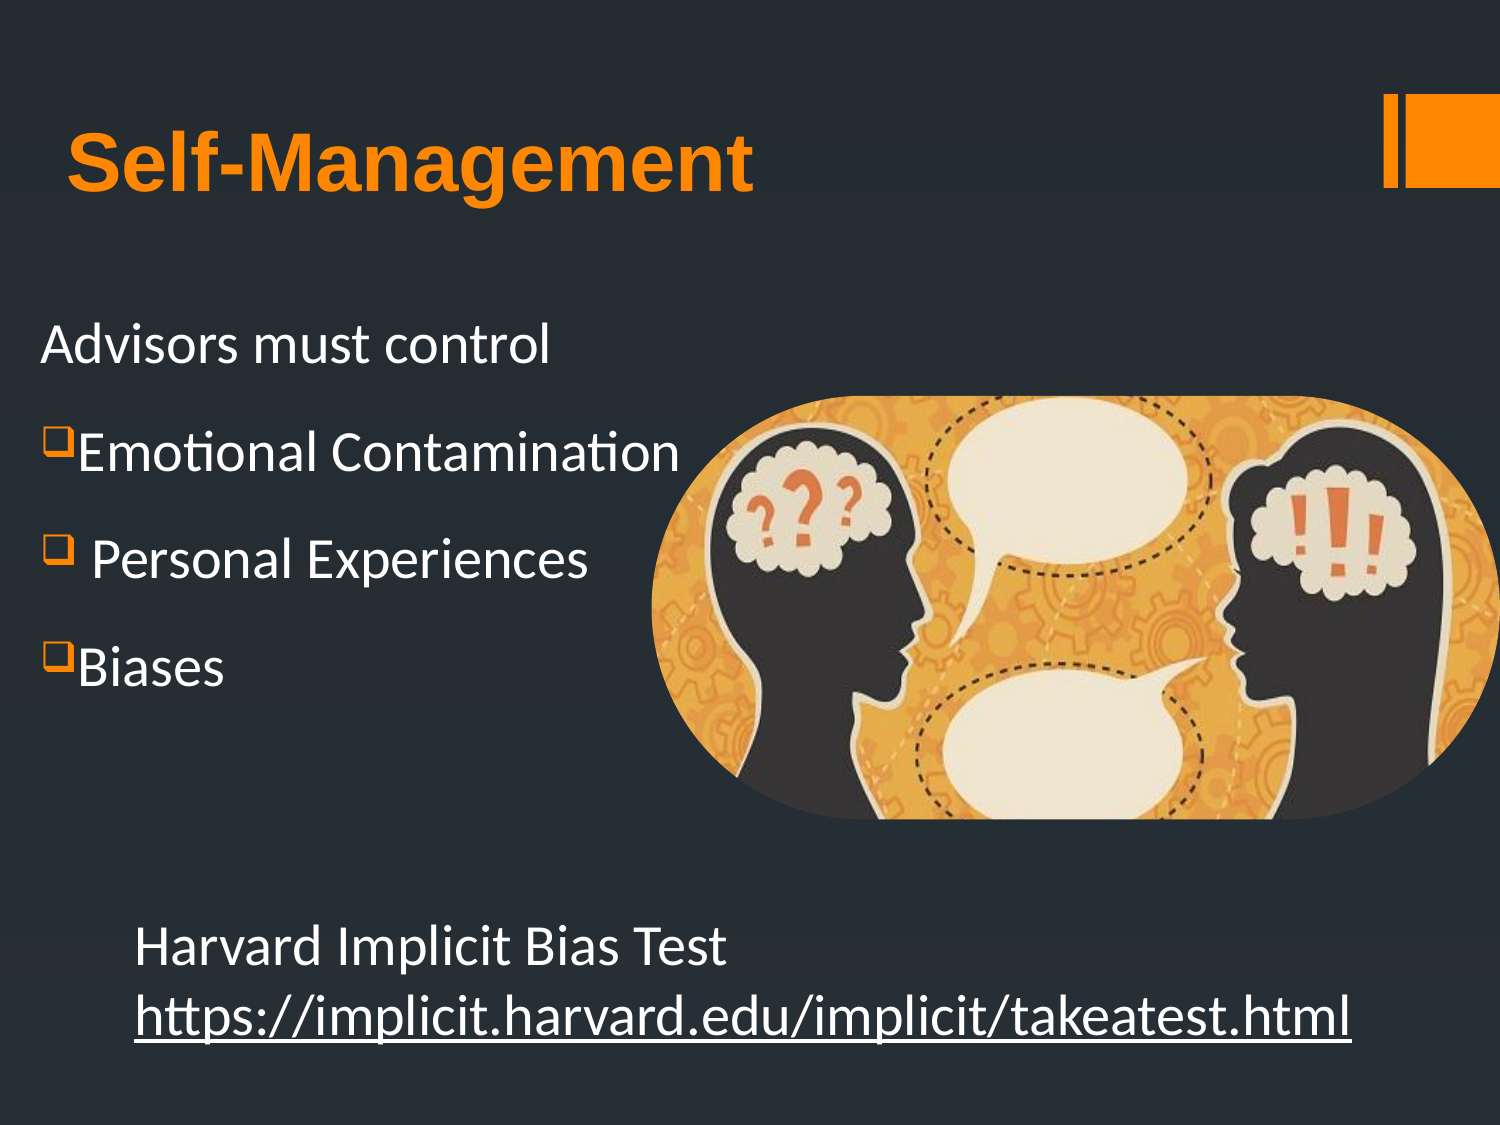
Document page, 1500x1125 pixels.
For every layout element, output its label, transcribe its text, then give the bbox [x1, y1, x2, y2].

title Self-Management [51, 92, 1449, 187]
picture [651, 395, 1500, 820]
text_box Harvard Implicit Bias Test https://implicit.harvard.edu/implicit/takeatest.html [119, 899, 1381, 1054]
list Advisors must control Emotional Contamination Personal Experiences Biases [25, 290, 727, 925]
